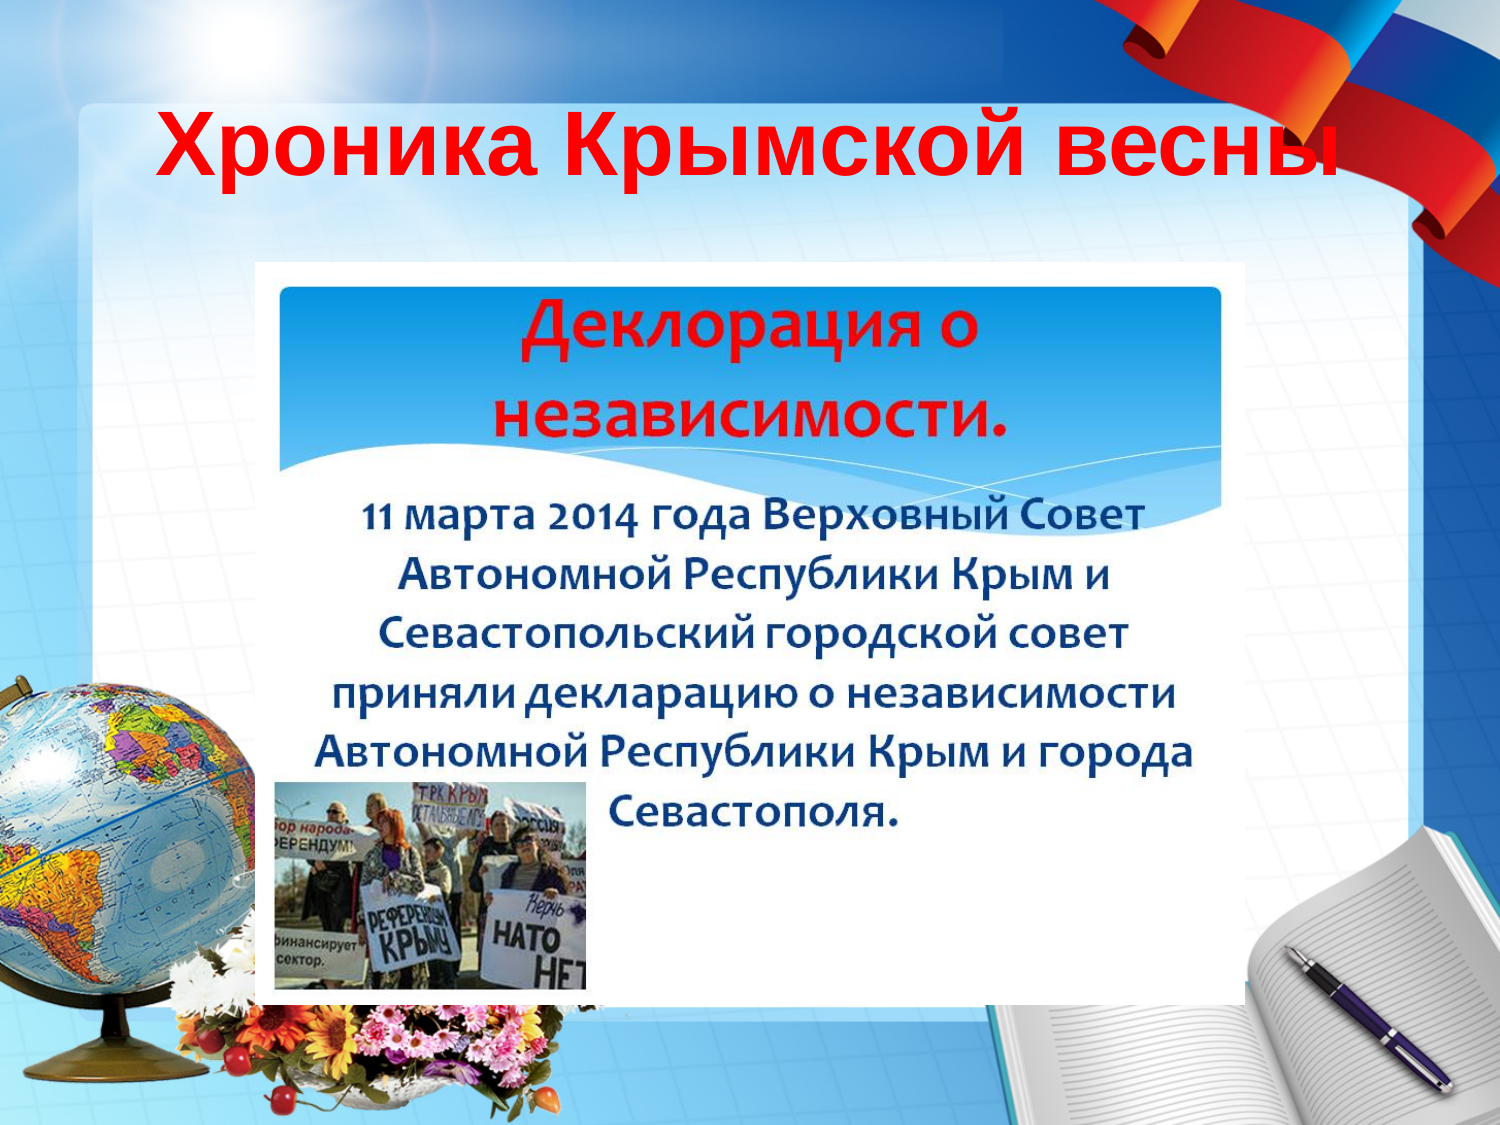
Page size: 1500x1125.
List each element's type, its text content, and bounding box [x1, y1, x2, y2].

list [254, 262, 1246, 1006]
picture [0, 0, 1500, 1125]
title Хроника Крымской весны [75, 45, 1425, 233]
